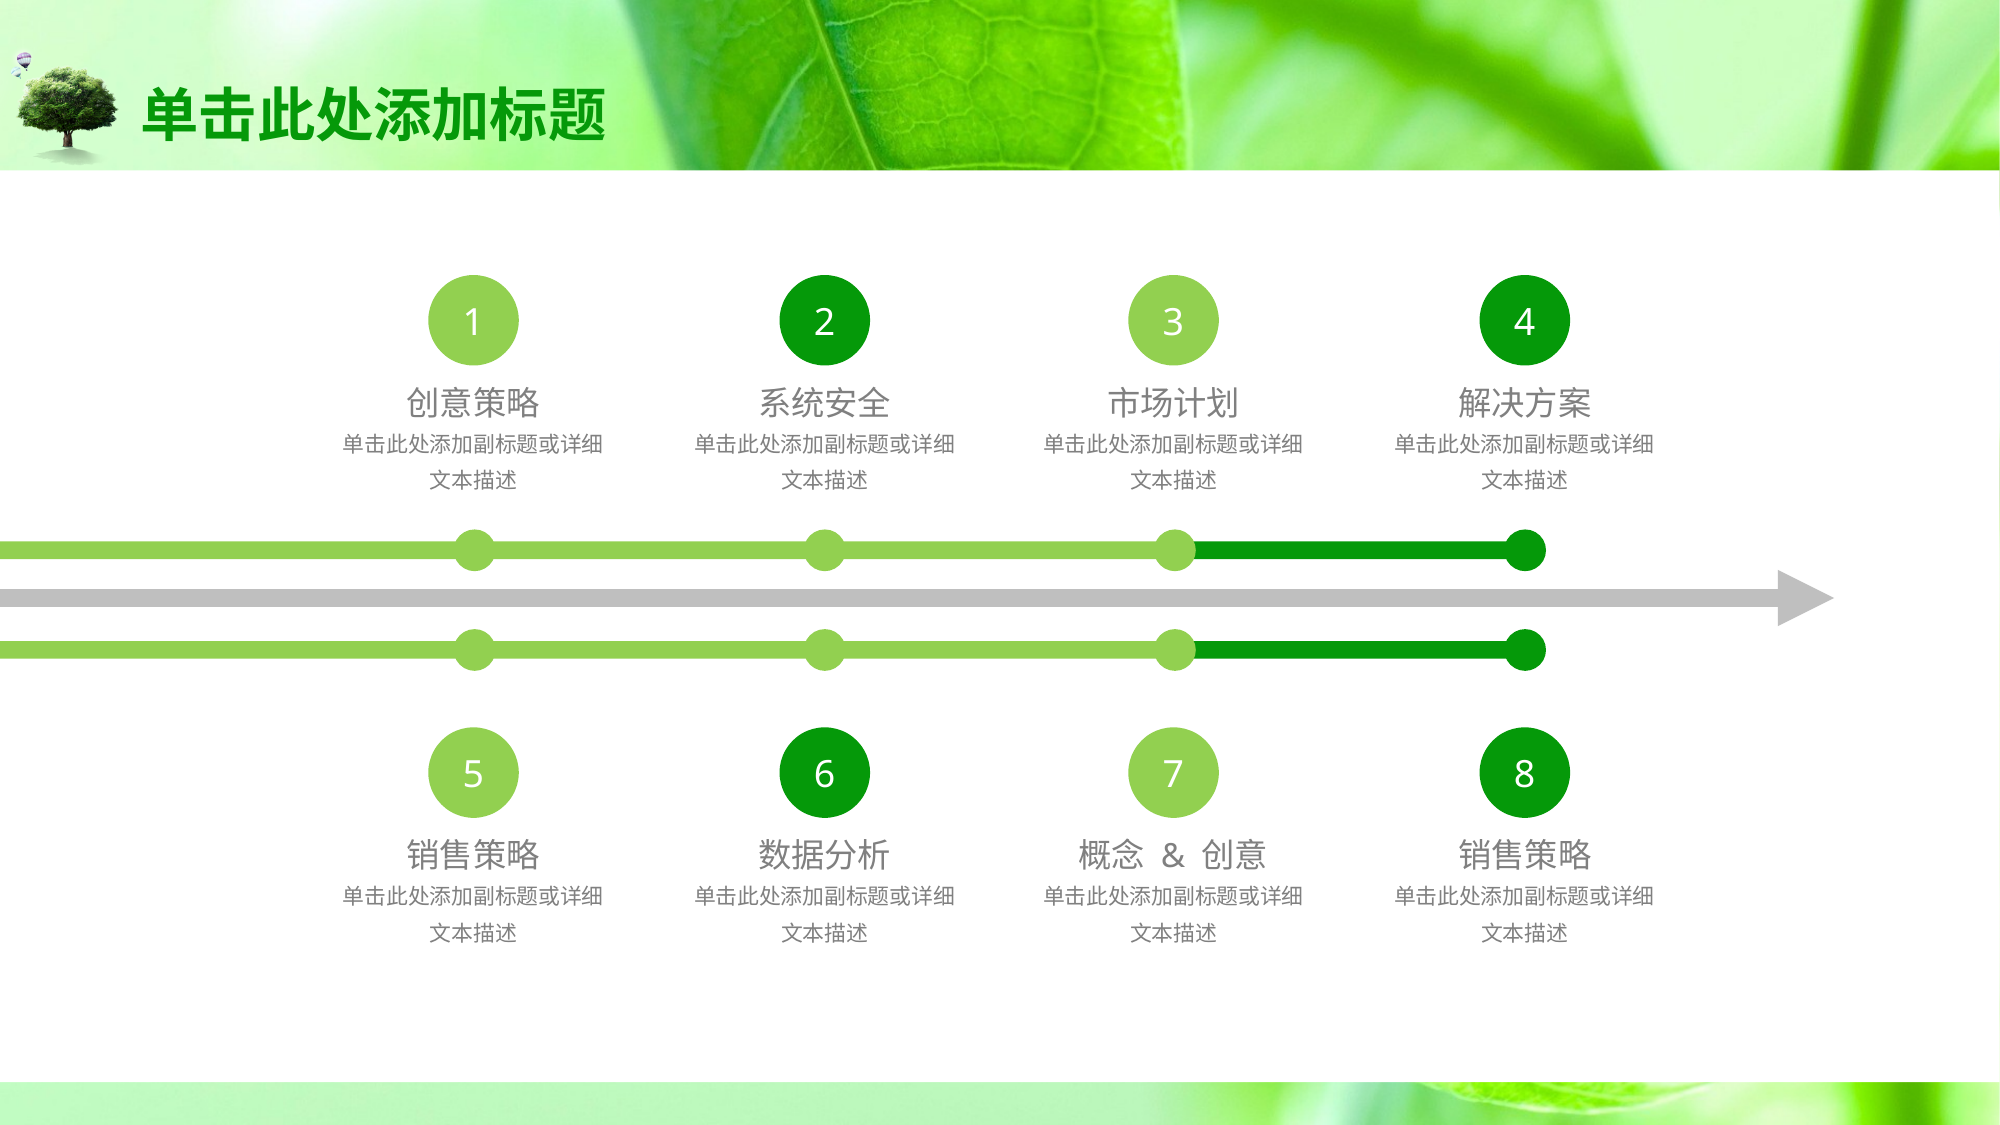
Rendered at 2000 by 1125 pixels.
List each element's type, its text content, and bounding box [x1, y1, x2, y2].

text_box 销售策略 [1389, 838, 1661, 892]
text_box 销售策略 [338, 838, 609, 892]
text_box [846, 529, 1197, 572]
title 单击此处添加标题 [125, 19, 729, 207]
text_box 系统安全 [689, 386, 961, 439]
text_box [846, 628, 1197, 672]
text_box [1198, 529, 1547, 572]
text_box 单击此处添加副标题或详细文本描述 [338, 439, 609, 489]
text_box 7 [1126, 725, 1221, 820]
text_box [1197, 628, 1547, 672]
text_box 6 [777, 725, 873, 820]
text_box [0, 529, 496, 572]
picture [0, 1083, 2000, 1125]
text_box 2 [777, 272, 873, 368]
text_box 单击此处添加副标题或详细文本描述 [1389, 439, 1661, 489]
text_box 概念 & 创意 [1038, 838, 1309, 892]
text_box 数据分析 [689, 838, 961, 892]
text_box 5 [426, 725, 521, 820]
picture [0, 0, 2000, 170]
text_box 1 [426, 272, 521, 368]
text_box 单击此处添加副标题或详细文本描述 [689, 892, 961, 942]
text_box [496, 529, 846, 572]
text_box 3 [1126, 272, 1221, 368]
text_box 单击此处添加副标题或详细文本描述 [1038, 892, 1309, 942]
text_box 市场计划 [1038, 386, 1309, 439]
text_box 单击此处添加副标题或详细文本描述 [1038, 439, 1309, 489]
text_box 4 [1477, 272, 1573, 368]
text_box 创意策略 [338, 386, 609, 439]
text_box 单击此处添加副标题或详细文本描述 [689, 439, 961, 489]
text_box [0, 628, 496, 672]
text_box 8 [1477, 725, 1573, 820]
text_box 单击此处添加副标题或详细文本描述 [338, 892, 609, 942]
text_box 解决方案 [1389, 386, 1661, 439]
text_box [496, 628, 846, 672]
text_box 单击此处添加副标题或详细文本描述 [1389, 892, 1661, 942]
